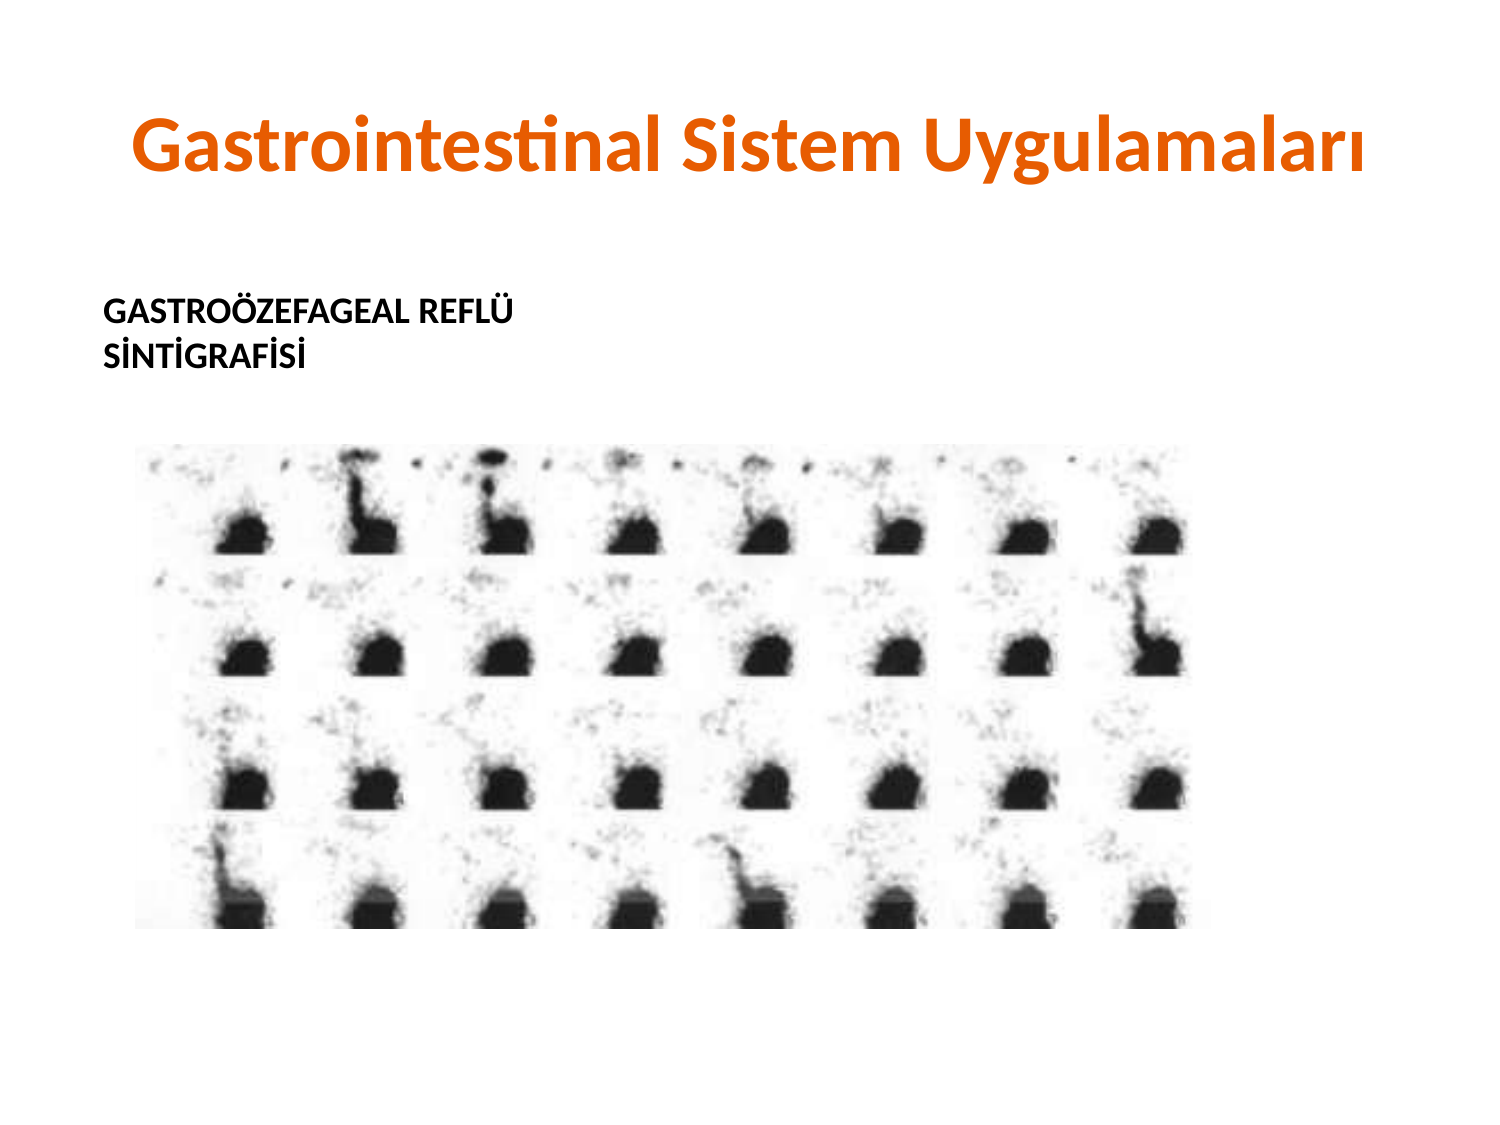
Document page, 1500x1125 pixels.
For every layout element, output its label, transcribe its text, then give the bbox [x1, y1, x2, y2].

text_box GASTROÖZEFAGEAL REFLÜ SİNTİGRAFİSİ [88, 278, 656, 384]
title Gastrointestinal Sistem Uygulamaları [75, 45, 1425, 233]
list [135, 443, 1211, 929]
